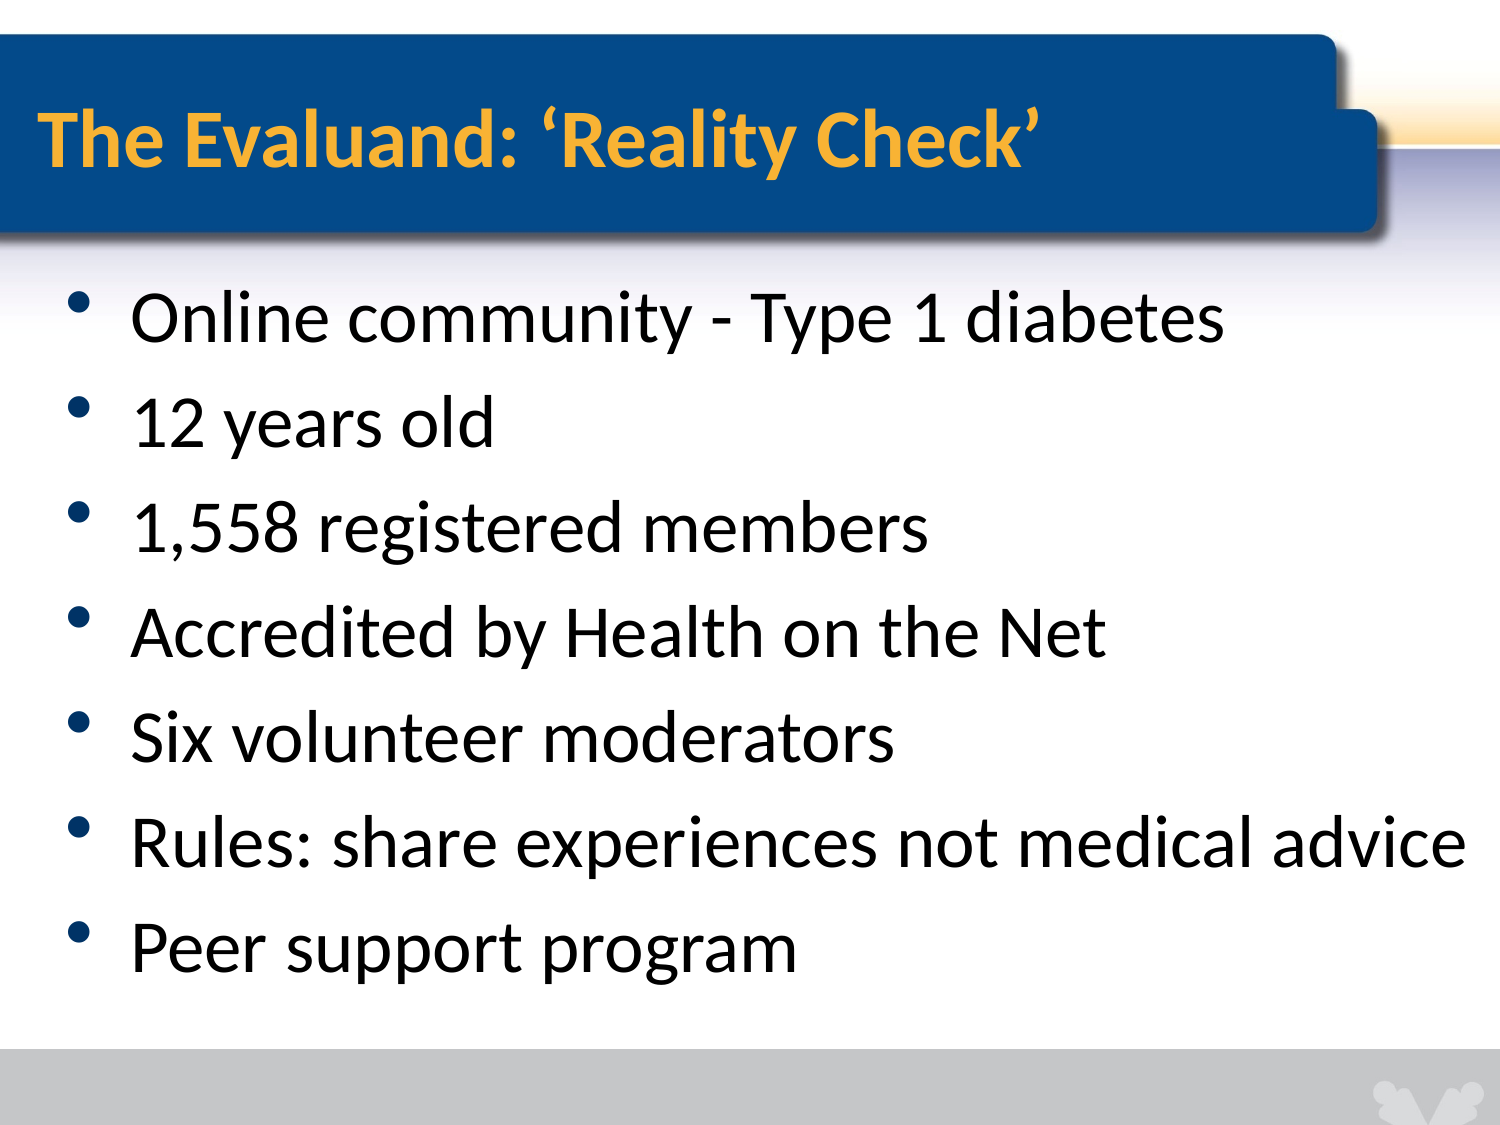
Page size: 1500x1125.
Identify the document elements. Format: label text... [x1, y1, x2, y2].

picture [0, 30, 1500, 352]
list Online community - Type 1 diabetes 12 years old 1,558 registered members Accredited by Health on the Net Six volunteer moderators Rules: share experiences not medical advice Peer support program [64, 267, 1500, 1035]
title The Evaluand: ‘Reality Check’ [37, 58, 1313, 223]
picture [0, 1049, 1500, 1125]
